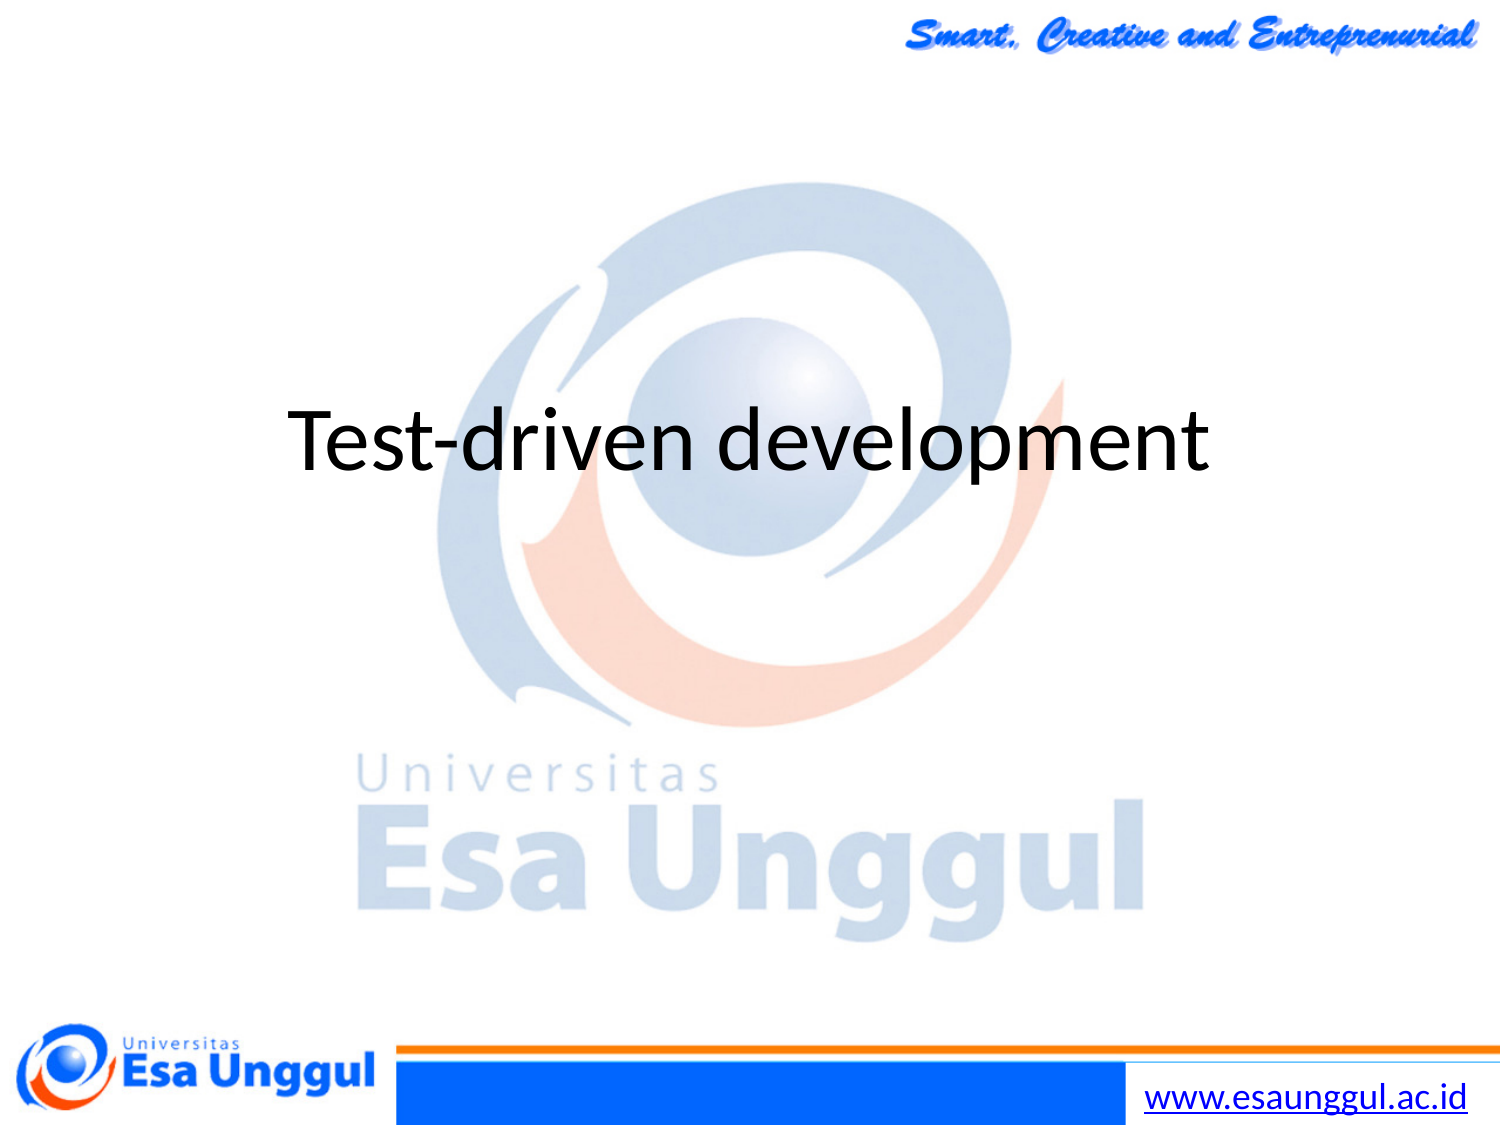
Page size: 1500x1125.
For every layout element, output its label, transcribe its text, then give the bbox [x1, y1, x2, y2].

title Test-driven development [75, 371, 1425, 559]
picture [0, 0, 1500, 1125]
